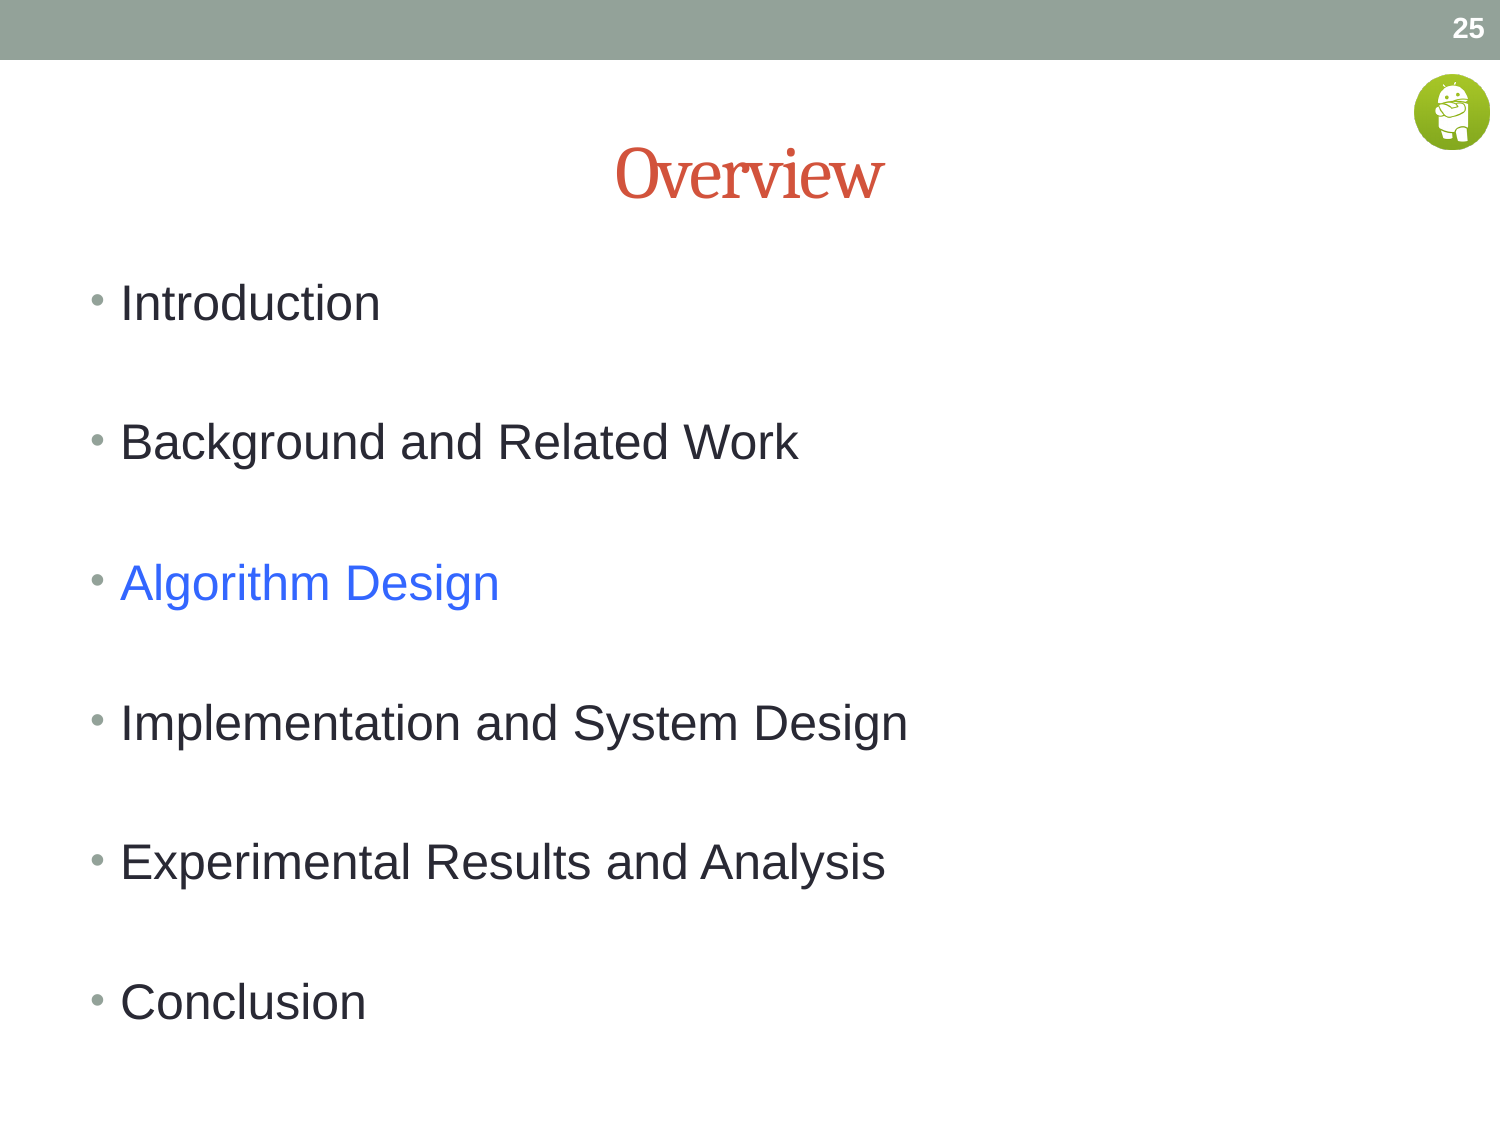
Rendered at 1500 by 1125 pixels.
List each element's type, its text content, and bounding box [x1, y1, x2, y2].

picture [1414, 74, 1490, 151]
list Introduction Background and Related Work Algorithm Design Implementation and System Design Experimental Results and Analysis Conclusion [75, 262, 1425, 1063]
slide_number 25 [1325, 0, 1500, 54]
title Overview [75, 87, 1425, 250]
